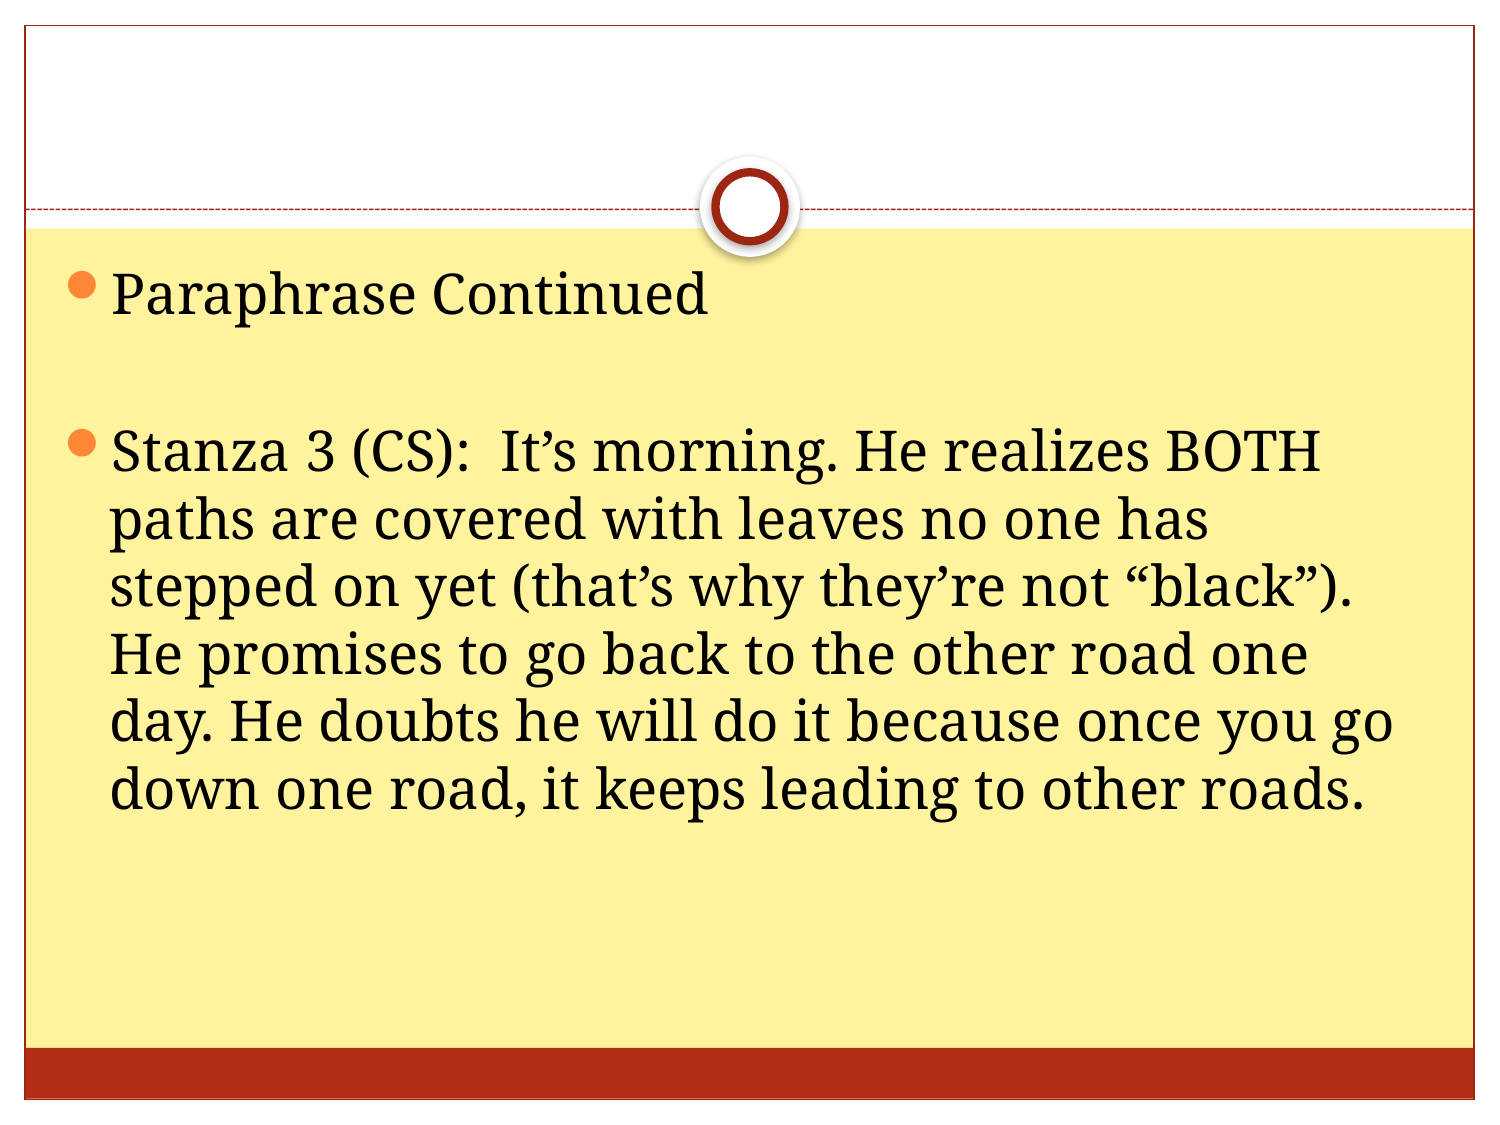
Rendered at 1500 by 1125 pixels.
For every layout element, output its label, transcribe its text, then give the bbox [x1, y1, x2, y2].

list Paraphrase Continued Stanza 3 (CS): It’s morning. He realizes BOTH paths are covered with leaves no one has stepped on yet (that’s why they’re not “black”). He promises to go back to the other road one day. He doubts he will do it because once you go down one road, it keeps leading to other roads. [49, 250, 1445, 1001]
